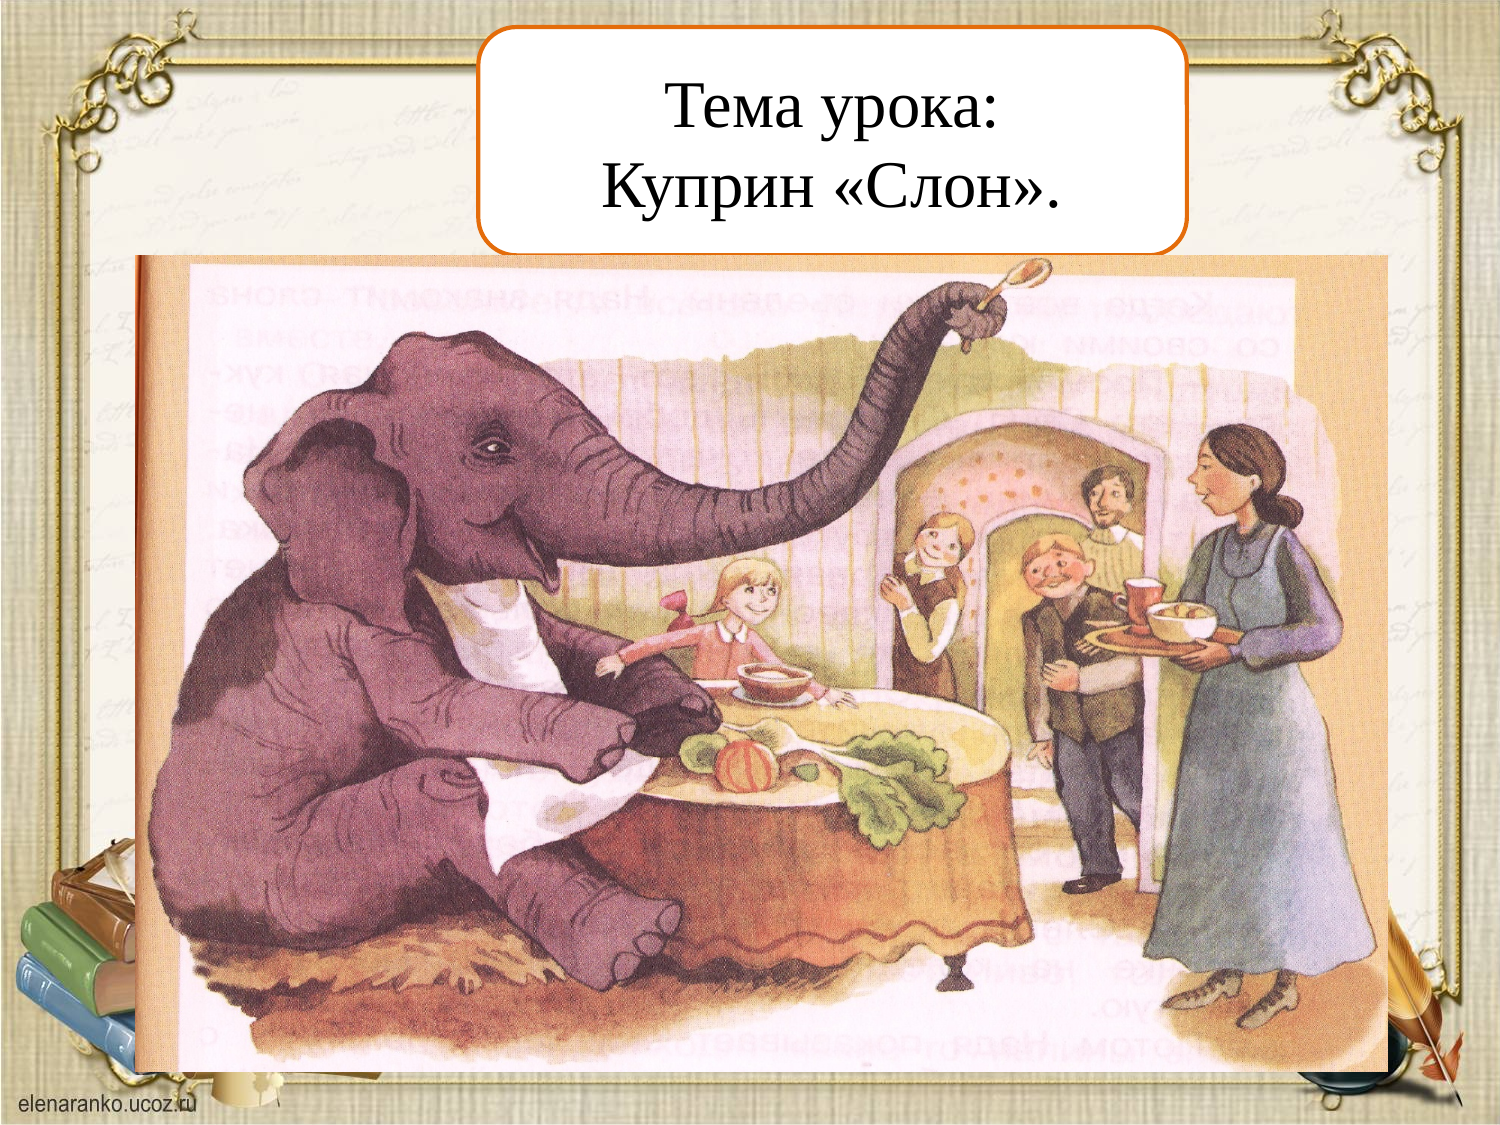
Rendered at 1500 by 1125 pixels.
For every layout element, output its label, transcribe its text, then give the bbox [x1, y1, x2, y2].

text_box Тема урока: Куприн «Слон». [476, 24, 1189, 253]
picture [0, 0, 1500, 1125]
